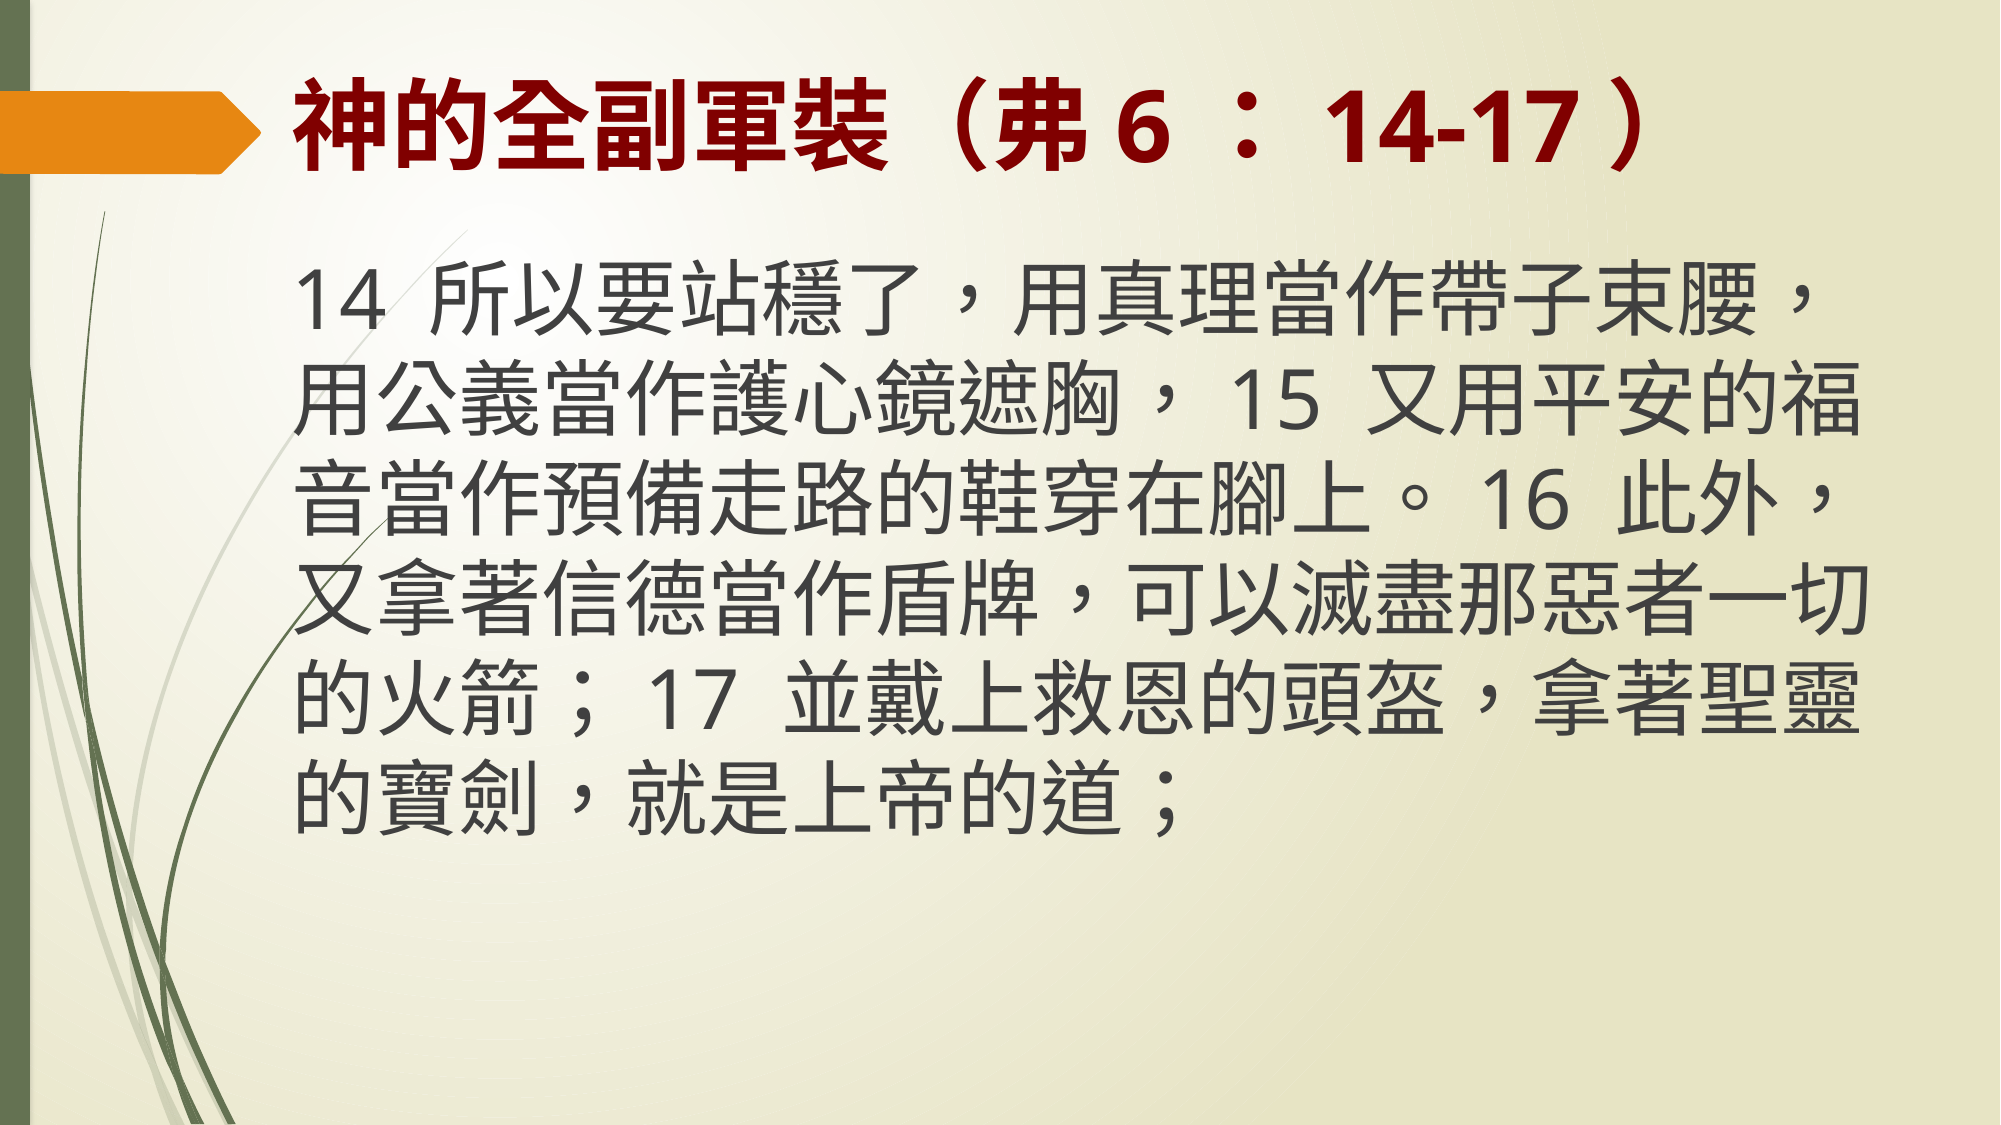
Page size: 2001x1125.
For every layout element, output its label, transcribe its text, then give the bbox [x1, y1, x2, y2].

title 神的全副軍裝（弗6：14-17） [276, 55, 1918, 211]
list 14 所以要站穩了，用真理當作帶子束腰，用公義當作護心鏡遮胸，15 又用平安的福音當作預備走路的鞋穿在腳上。16 此外，又拿著信德當作盾牌，可以滅盡那惡者一切的火箭；17 並戴上救恩的頭盔，拿著聖靈的寶劍，就是上帝的道； [276, 238, 1918, 1056]
